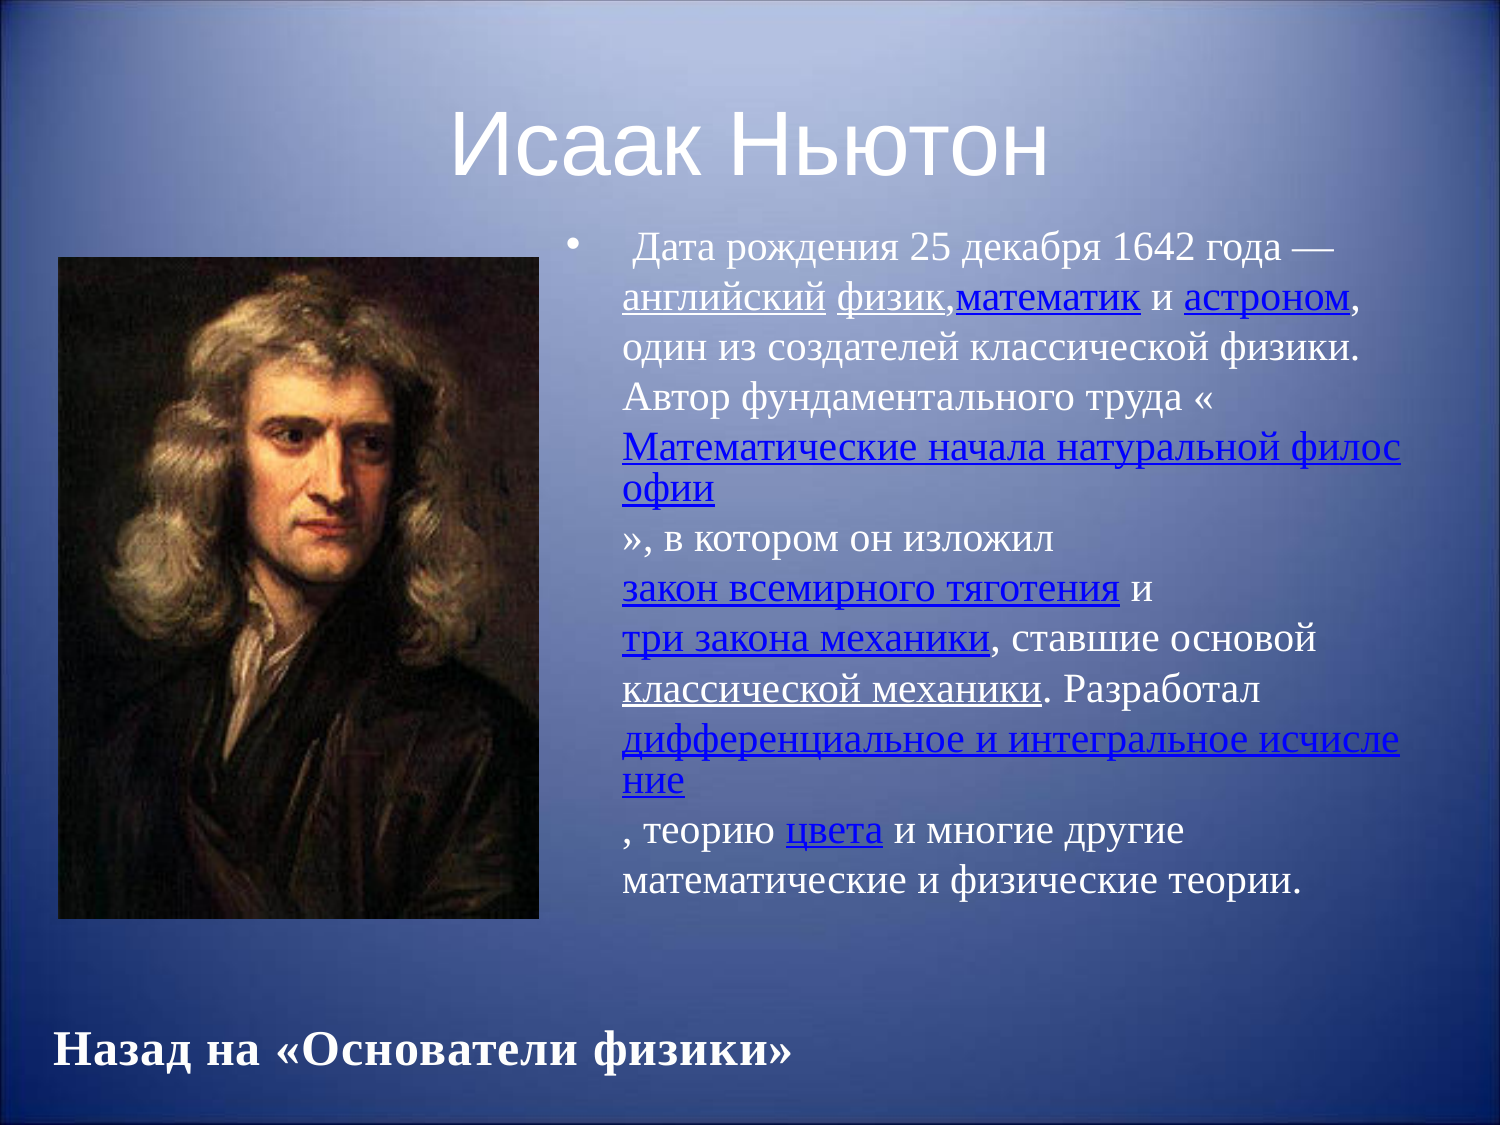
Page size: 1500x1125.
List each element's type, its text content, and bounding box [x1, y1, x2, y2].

text_box Назад на «Основатели физики» [38, 1007, 810, 1083]
picture [0, 0, 1500, 1125]
title Исаак Ньютон [74, 44, 1426, 233]
list Дата рождения 25 декабря 1642 года — английский физик,математик и астроном, один из создателей классической физики. Автор фундаментального труда «Математические начала натуральной философии», в котором он изложил закон всемирного тяготения и три закона механики, ставшие основой классической механики. Разработал дифференциальное и интегральное исчисление, теорию цвета и многие другие математические и физические теории. [550, 210, 1426, 1020]
